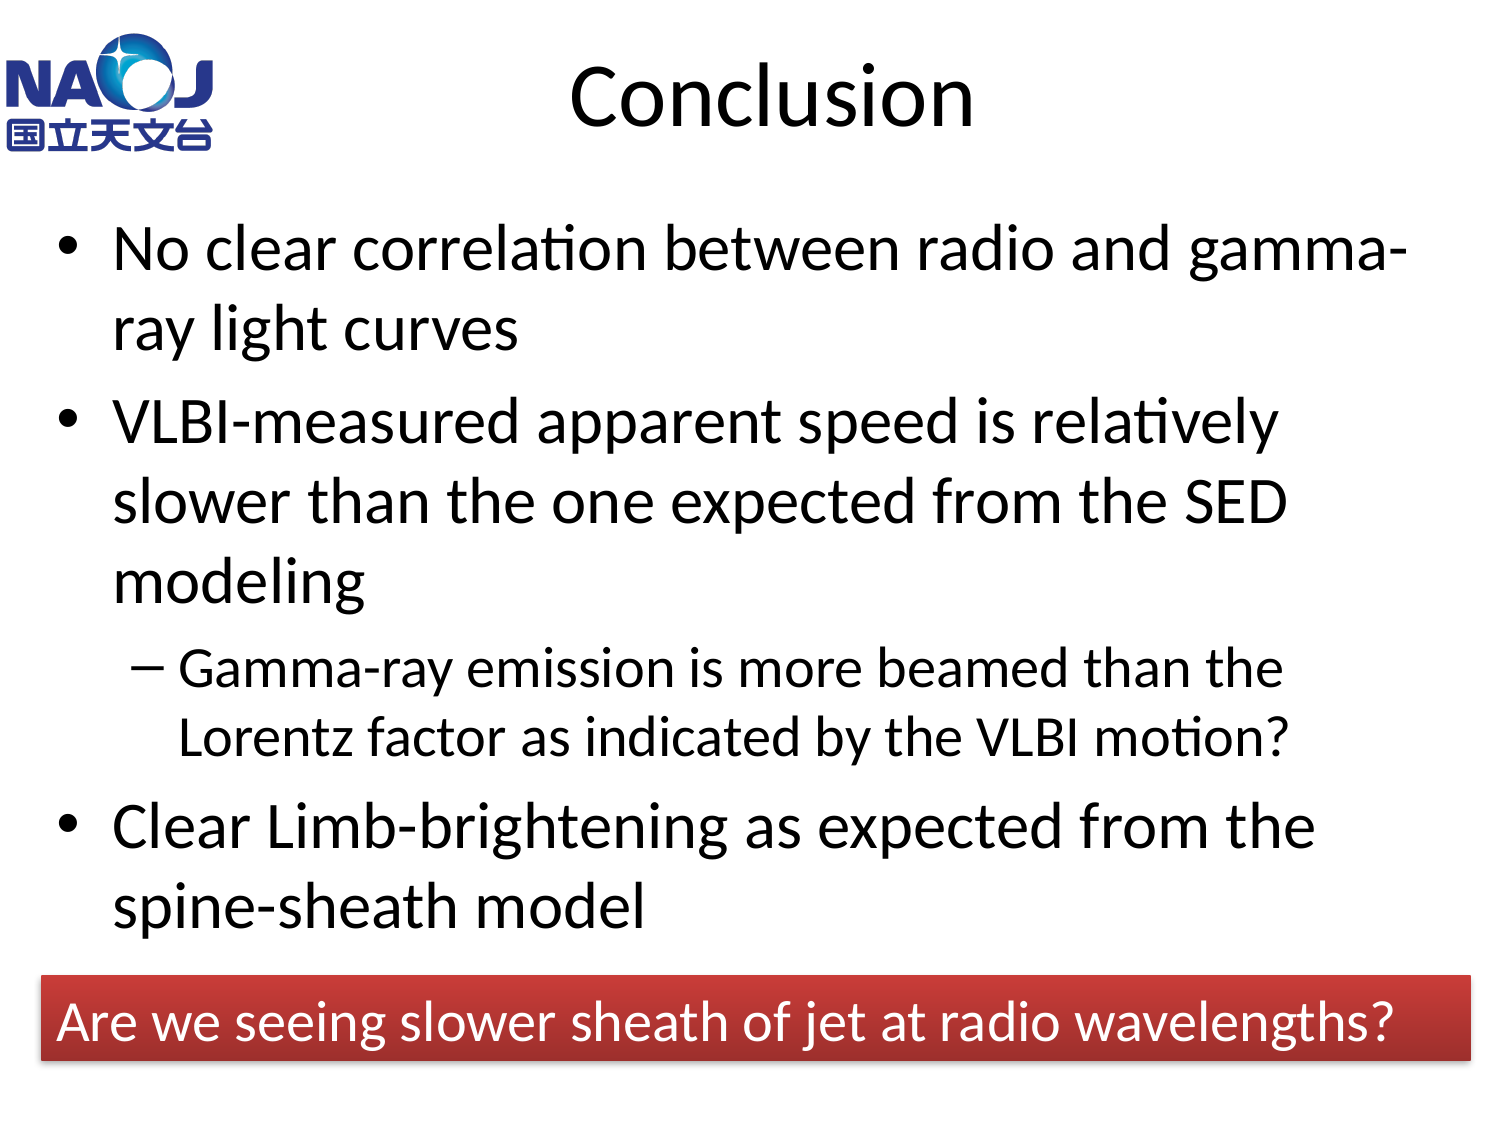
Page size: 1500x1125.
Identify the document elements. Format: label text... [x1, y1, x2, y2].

picture [0, 23, 219, 161]
title Conclusion [230, 19, 1317, 161]
list No clear correlation between radio and gamma-ray light curves VLBI-measured apparent speed is relatively slower than the one expected from the SED modeling Gamma-ray emission is more beamed than the Lorentz factor as indicated by the VLBI motion? Clear Limb-brightening as expected from the spine-sheath model [41, 196, 1459, 974]
text_box Are we seeing slower sheath of jet at radio wavelengths? [41, 975, 1471, 1061]
